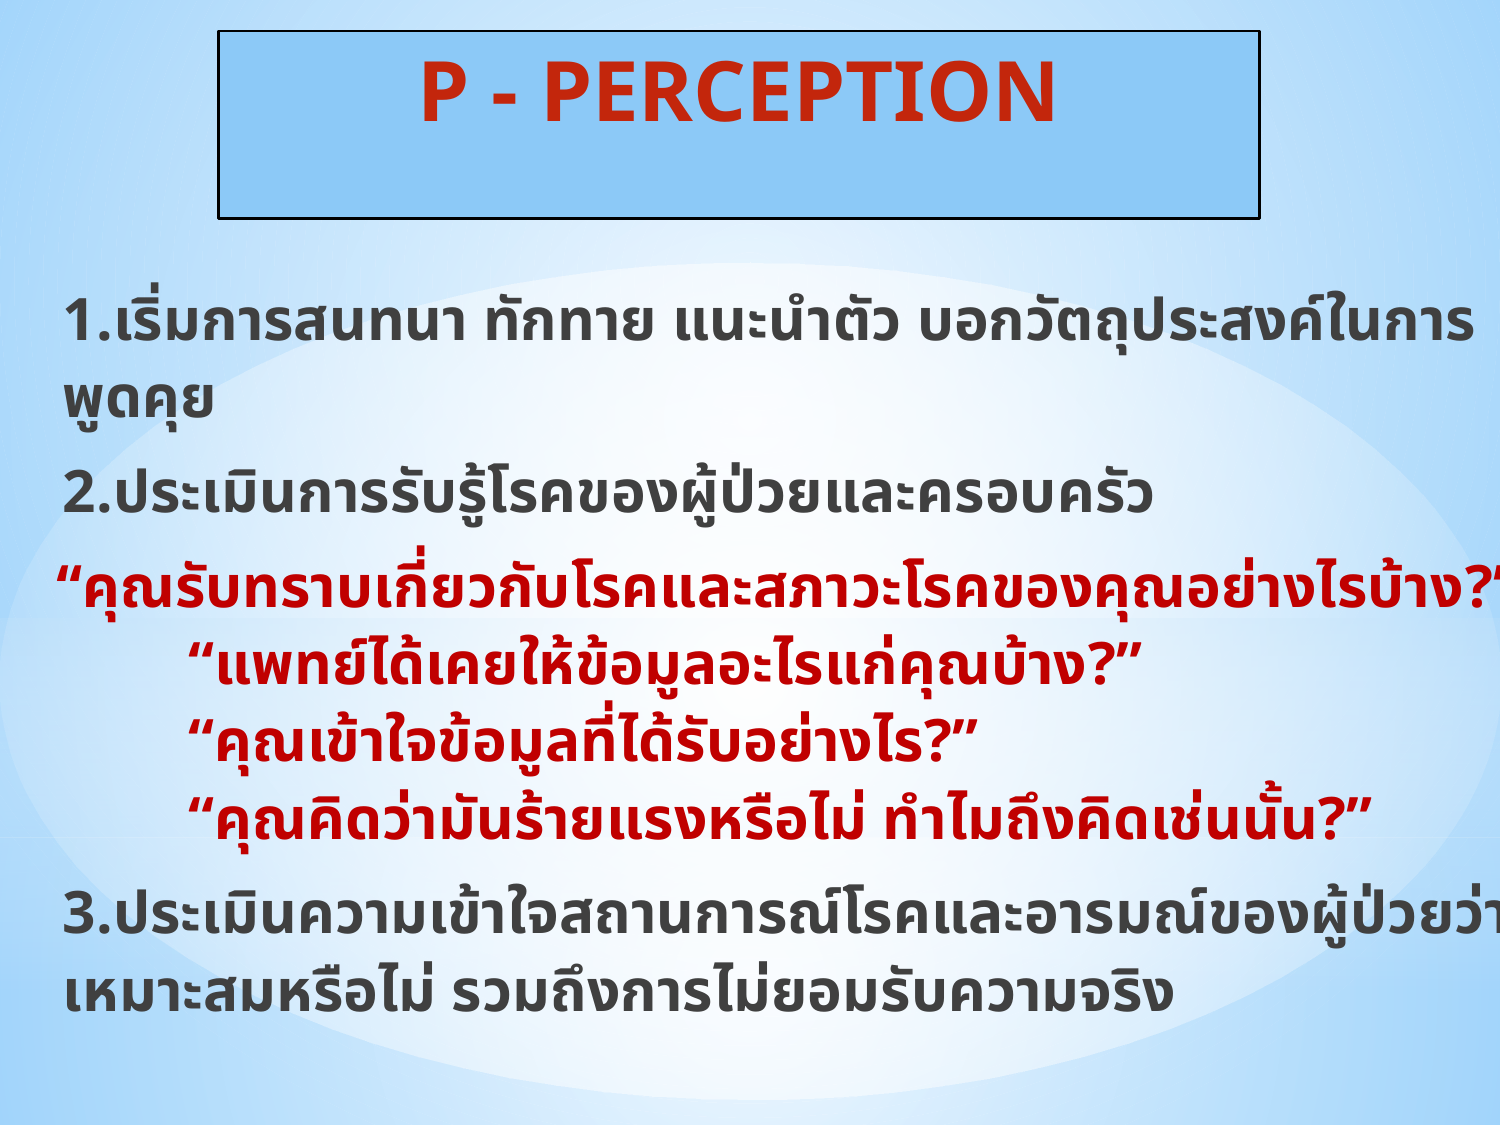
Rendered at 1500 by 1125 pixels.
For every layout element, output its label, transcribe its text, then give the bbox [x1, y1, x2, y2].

list 1.เริ่มการสนทนา ทักทาย แนะนำตัว บอกวัตถุประสงค์ในการพูดคุย 2.ประเมินการรับรู้โรคของผู้ป่วยและครอบครัว “คุณรับทราบเกี่ยวกับโรคและสภาวะโรคของคุณอย่างไรบ้าง?” “แพทย์ได้เคยให้ข้อมูลอะไรแก่คุณบ้าง?” “คุณเข้าใจข้อมูลที่ได้รับอย่างไร?” “คุณคิดว่ามันร้ายแรงหรือไม่ ทำไมถึงคิดเช่นนั้น?” 3.ประเมินความเข้าใจสถานการณ์โรคและอารมณ์ของผู้ป่วยว่าเหมาะสมหรือไม่ รวมถึงการไม่ยอมรับความจริง [41, 267, 1500, 1080]
title P - PERCEPTION [217, 30, 1261, 220]
